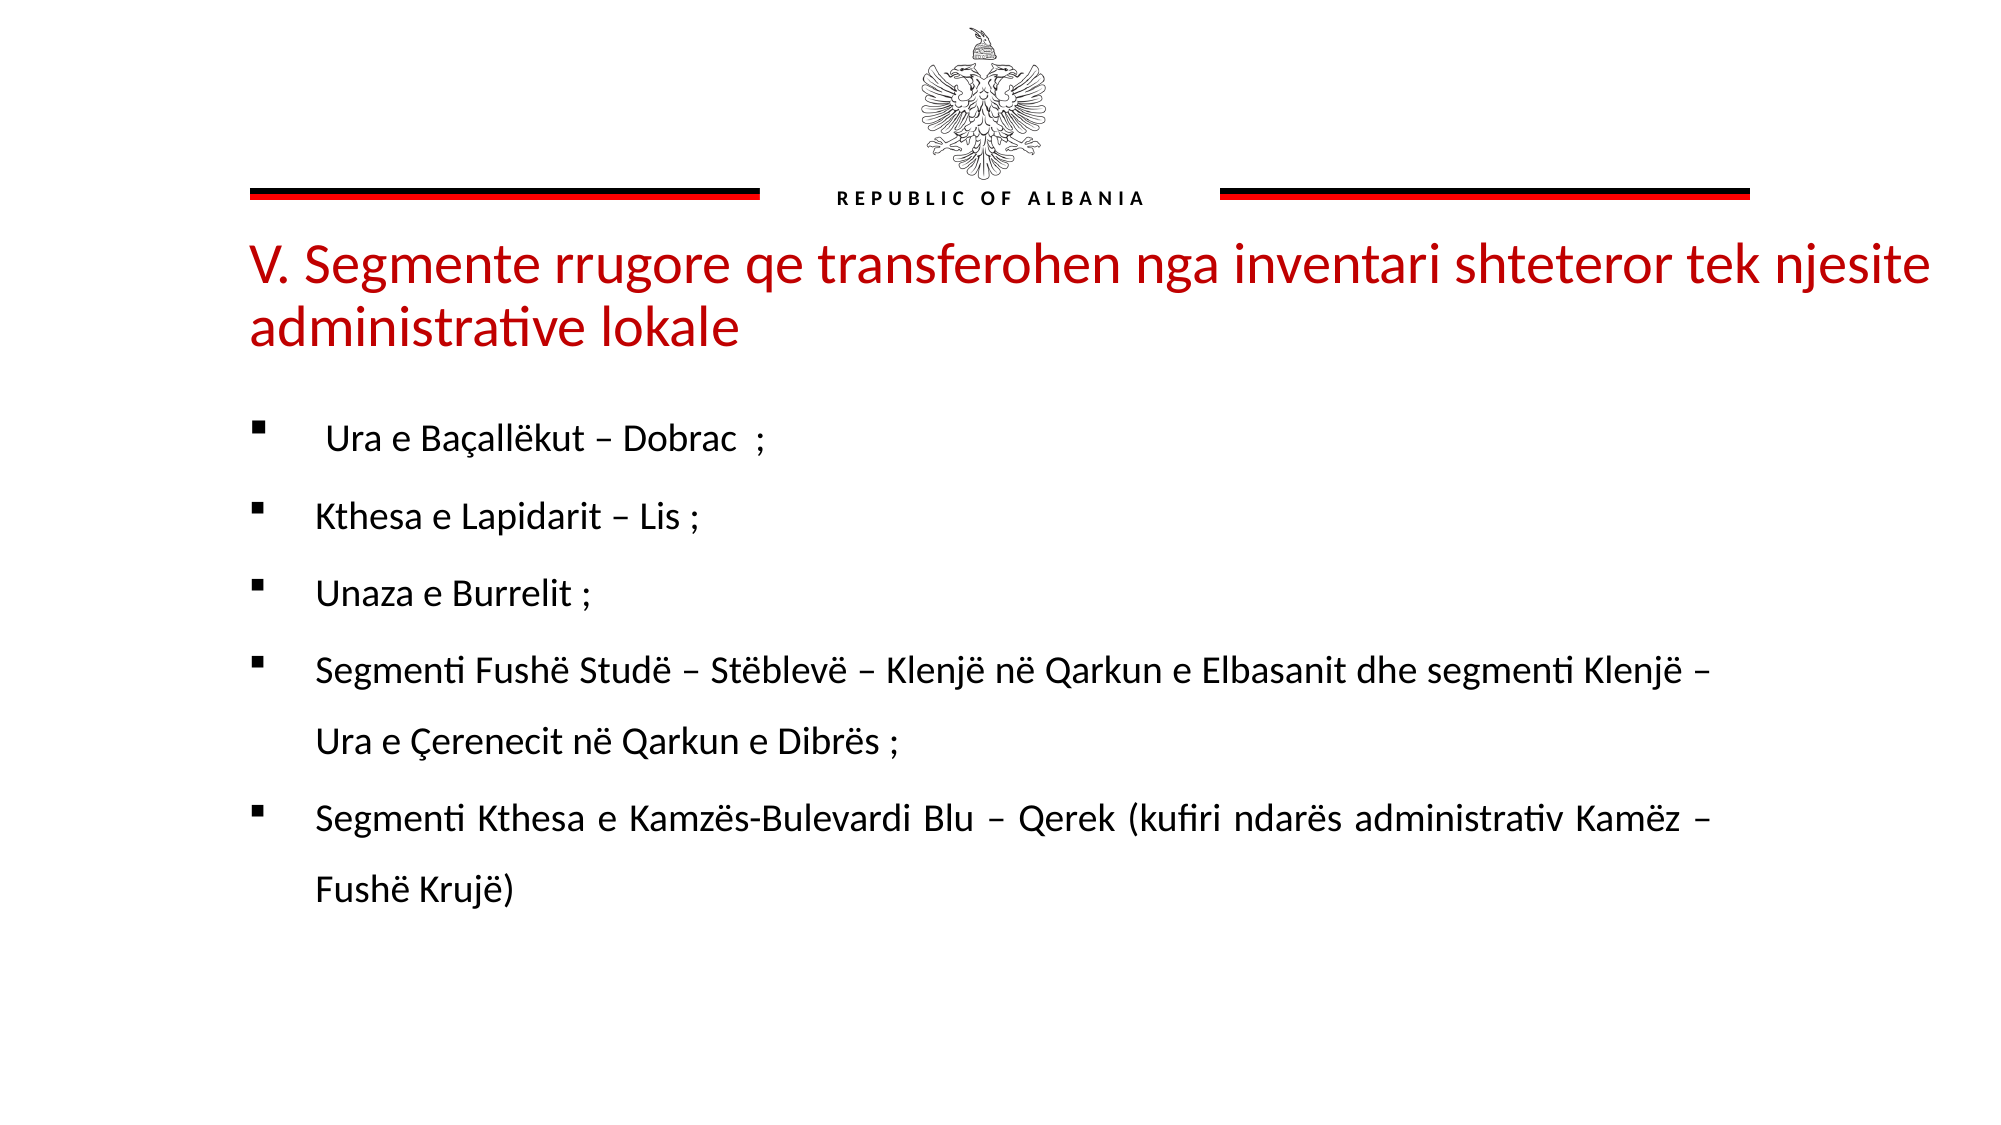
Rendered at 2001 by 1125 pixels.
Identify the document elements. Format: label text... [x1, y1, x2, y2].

title V. Segmente rrugore qe transferohen nga inventari shteteror tek njesite administrative lokale [234, 236, 1960, 357]
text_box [249, 27, 1750, 218]
list Ura e Baçallëkut – Dobrac ; Kthesa e Lapidarit – Lis ; Unaza e Burrelit ; Segmenti Fushë Studë – Stëblevë – Klenjë në Qarkun e Elbasanit dhe segmenti Klenjë – Ura e Çerenecit në Qarkun e Dibrës ; Segmenti Kthesa e Kamzës-Bulevardi Blu – Qerek (kufiri ndarës administrativ Kamëz – Fushë Krujë) [233, 372, 1730, 1011]
